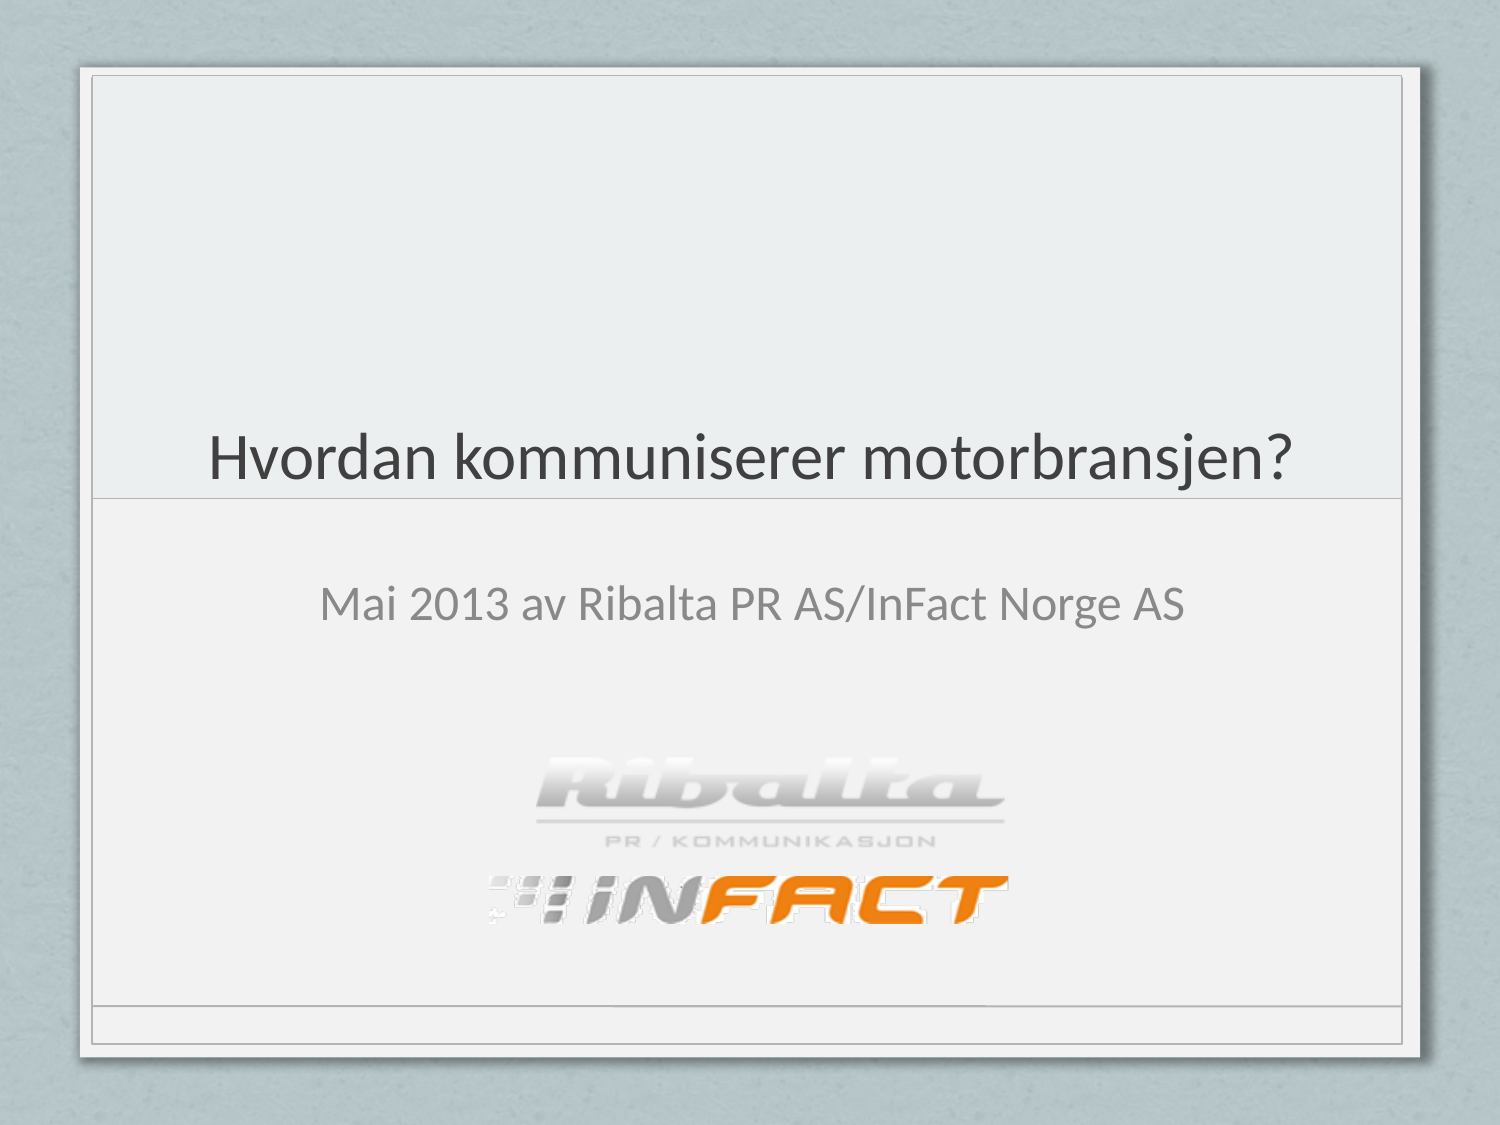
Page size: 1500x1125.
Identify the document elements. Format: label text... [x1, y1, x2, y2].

title Hvordan kommuniserer motorbransjen? [150, 184, 1355, 500]
picture [536, 755, 1006, 851]
picture [489, 876, 1010, 924]
subtitle Mai 2013 av Ribalta PR AS/InFact Norge AS [150, 562, 1355, 850]
